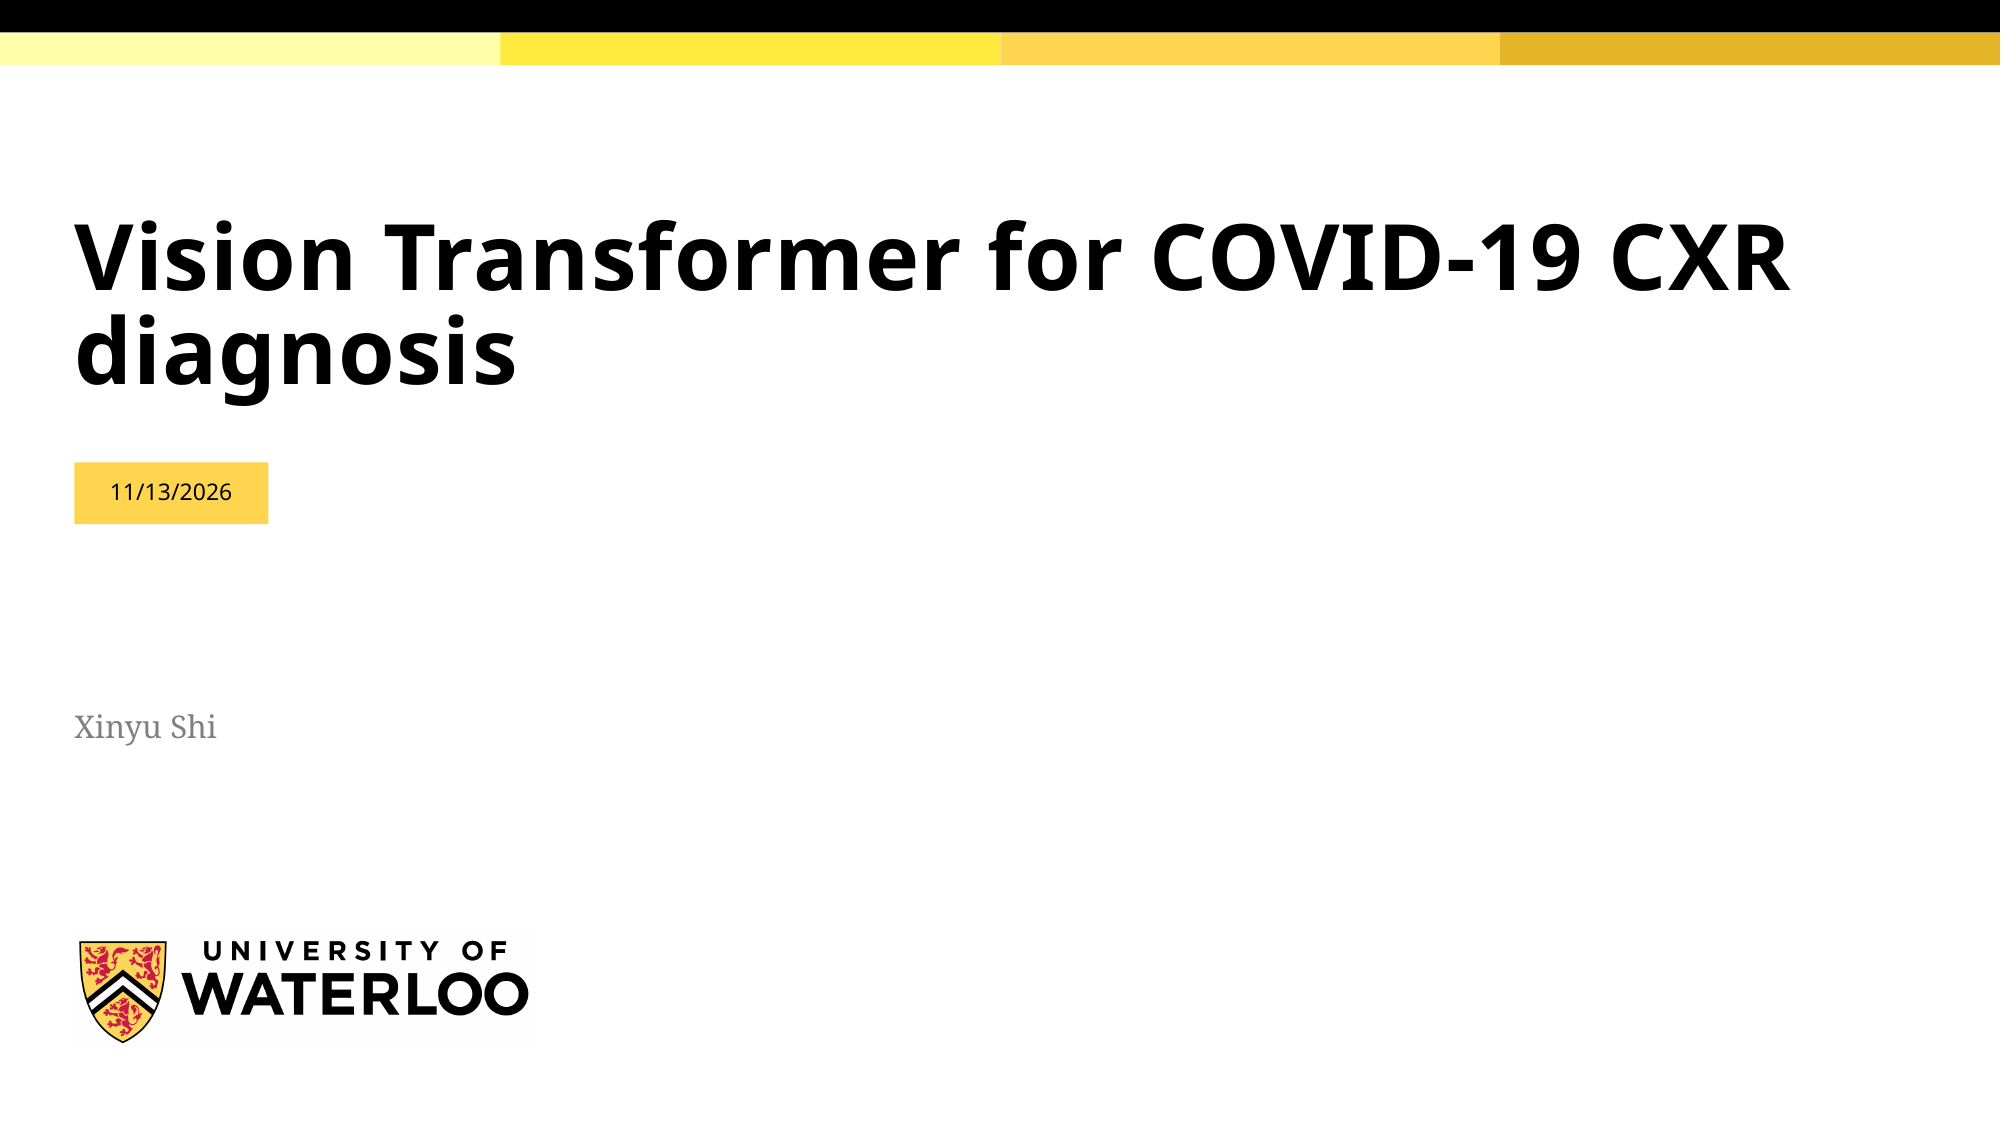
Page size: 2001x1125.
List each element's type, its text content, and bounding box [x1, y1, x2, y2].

picture [71, 930, 536, 1050]
subtitle Xinyu Shi [74, 699, 975, 837]
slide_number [74, 462, 269, 525]
title Vision Transformer for COVID-19 CXR diagnosis [74, 168, 2000, 411]
